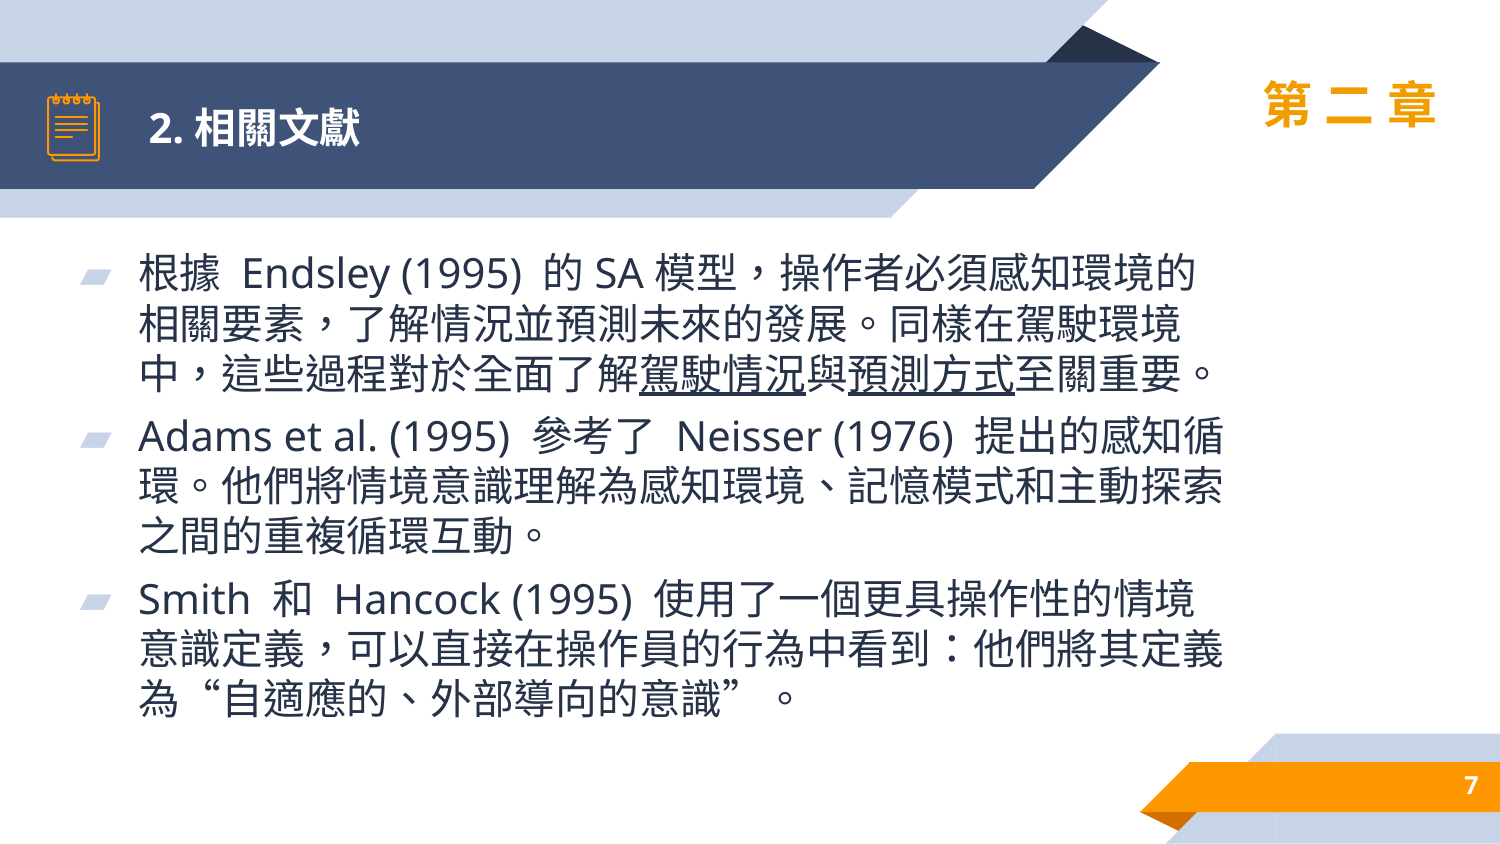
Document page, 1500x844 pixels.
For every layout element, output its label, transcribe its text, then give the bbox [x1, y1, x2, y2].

text_box 第二章 [836, 65, 1452, 141]
text_box 根據 Endsley (1995) 的SA模型，操作者必須感知環境的相關要素，了解情況並預測未來的發展。同樣在駕駛環境中，這些過程對於全面了解駕駛情況與預測方式至關重要。 Adams et al. (1995) 參考了 Neisser (1976) 提出的感知循環。他們將情境意識理解為感知環境、記憶模式和主動探索之間的重複循環互動。 Smith 和 Hancock (1995) 使用了一個更具操作性的情境意識定義，可以直接在操作員的行為中看到：他們將其定義為“自適應的、外部導向的意識”。 [48, 232, 1250, 757]
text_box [47, 93, 100, 161]
title 2.相關文獻 [133, 64, 997, 190]
slide_number 7 [1249, 760, 1494, 813]
